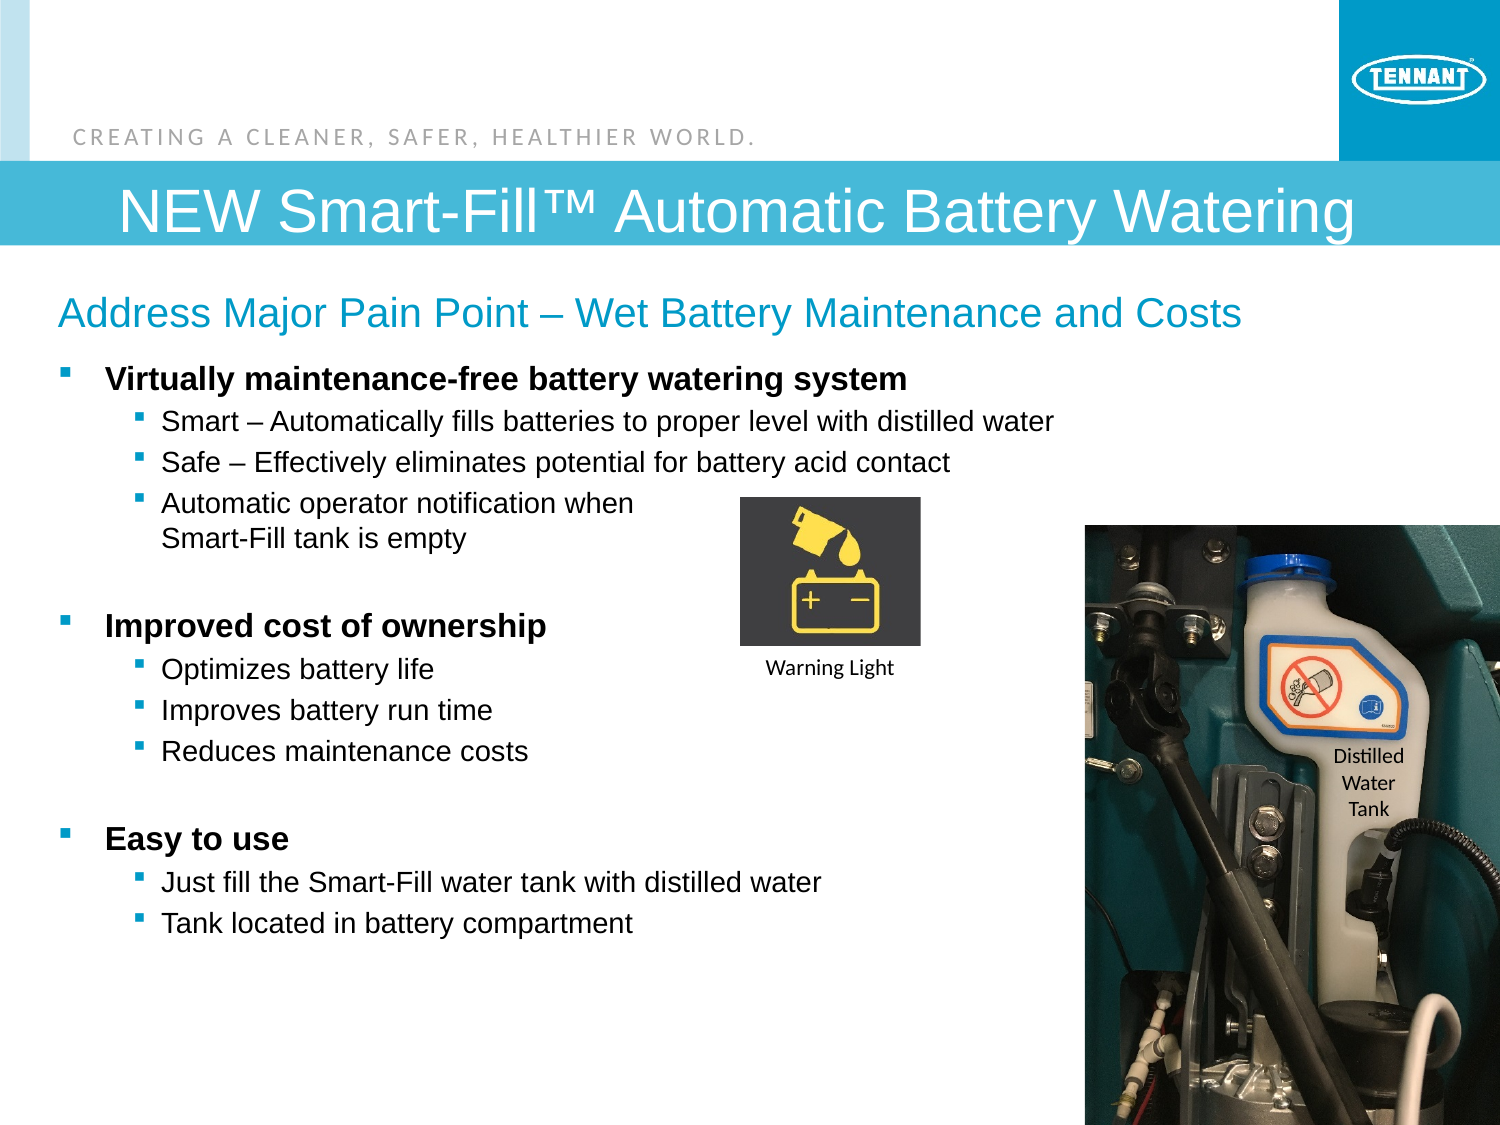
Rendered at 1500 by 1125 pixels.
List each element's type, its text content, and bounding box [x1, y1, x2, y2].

picture [1352, 55, 1486, 104]
picture [1084, 524, 1500, 1125]
text_box Warning Light [740, 653, 921, 688]
picture [739, 497, 921, 646]
title NEW Smart-Fill™ Automatic Battery Watering [103, 159, 1397, 257]
list Address Major Pain Point – Wet Battery Maintenance and Costs Virtually maintenance-free battery watering system Smart – Automatically fills batteries to proper level with distilled water Safe – Effectively eliminates potential for battery acid contact Automatic operator notification when Smart-Fill tank is empty Improved cost of ownership Optimizes battery life Improves battery run time Reduces maintenance costs Easy to use Just fill the Smart-Fill water tank with distilled water Tank located in battery compartment [42, 278, 1486, 1015]
